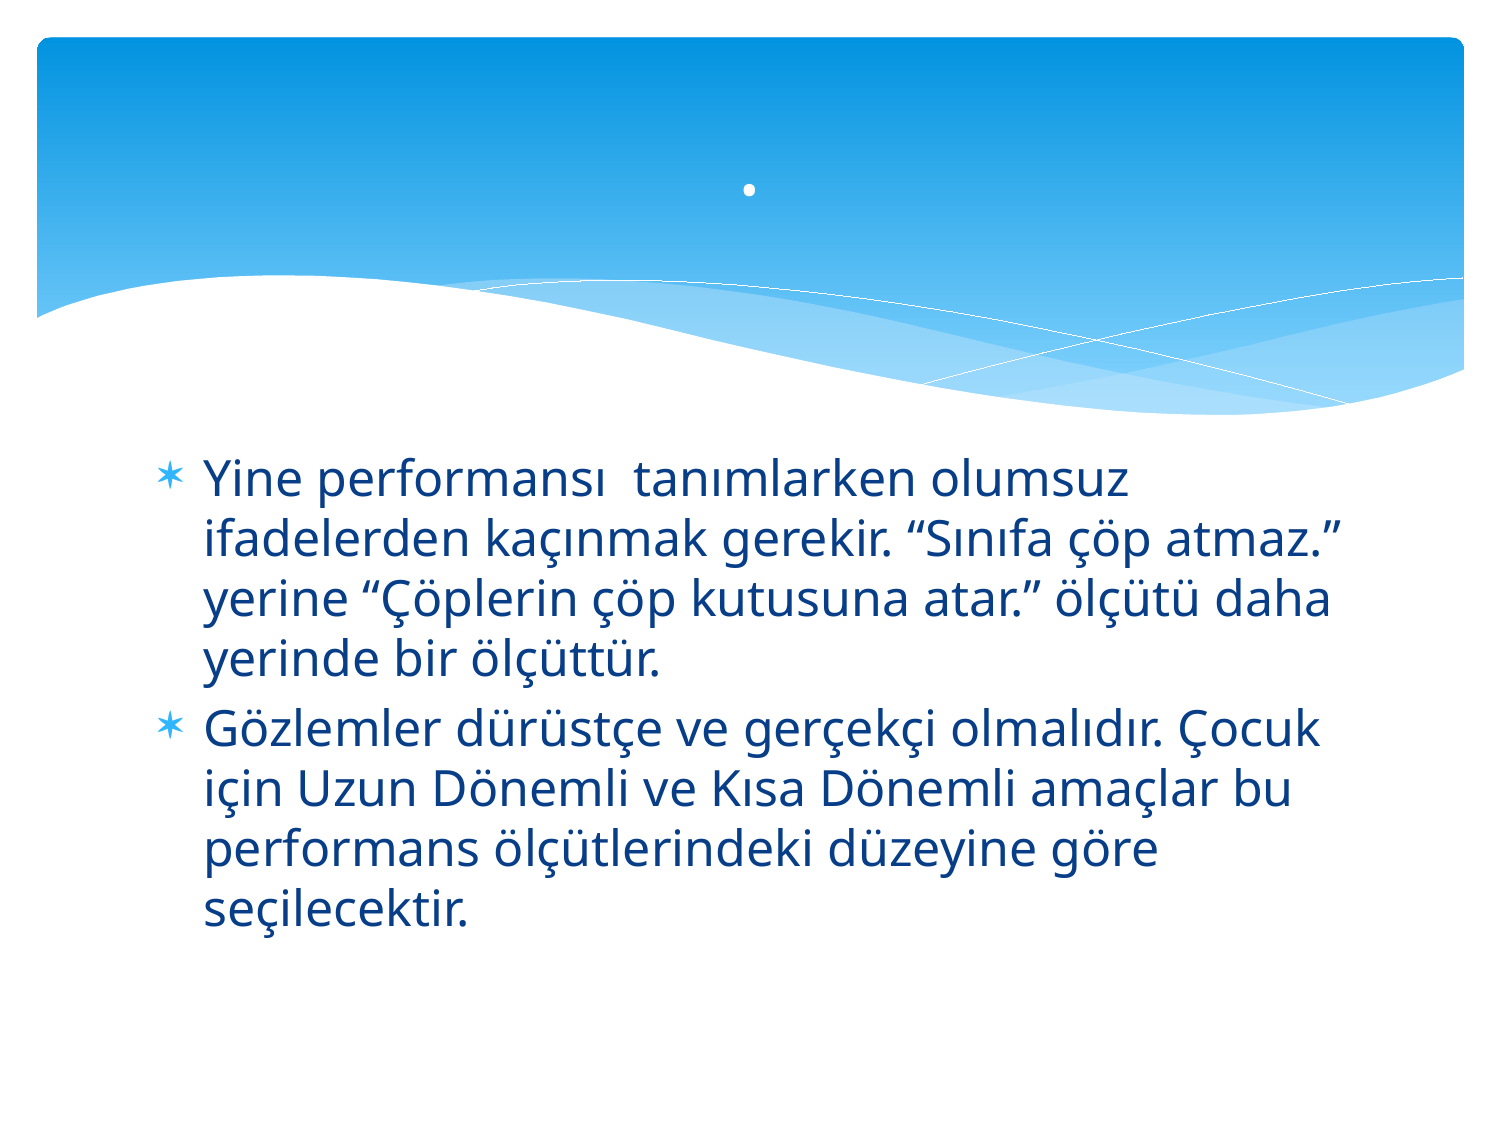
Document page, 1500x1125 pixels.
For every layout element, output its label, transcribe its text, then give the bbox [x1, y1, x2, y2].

list Yine performansı tanımlarken olumsuz ifadelerden kaçınmak gerekir. “Sınıfa çöp atmaz.” yerine “Çöplerin çöp kutusuna atar.” ölçütü daha yerinde bir ölçüttür. Gözlemler dürüstçe ve gerçekçi olmalıdır. Çocuk için Uzun Dönemli ve Kısa Dönemli amaçlar bu performans ölçütlerindeki düzeyine göre seçilecektir. [143, 438, 1359, 1005]
title . [75, 55, 1425, 261]
